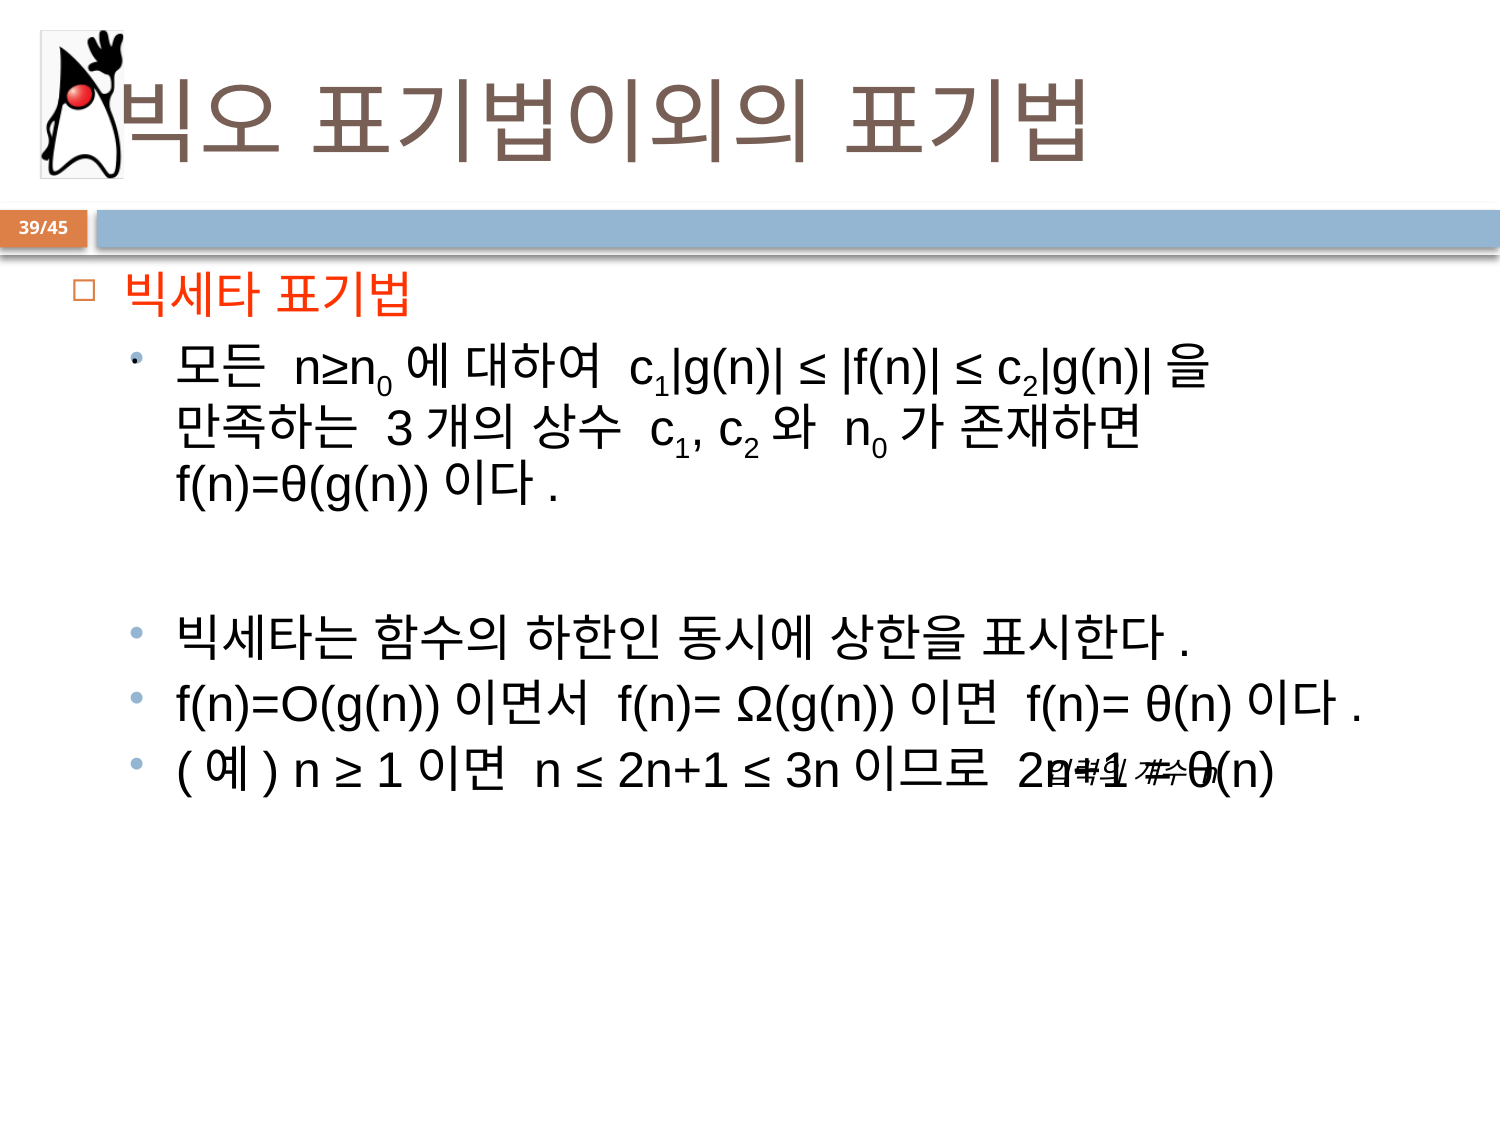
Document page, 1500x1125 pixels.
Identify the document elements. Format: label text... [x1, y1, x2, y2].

title 빅오 표기법이외의 표기법 [100, 37, 1438, 200]
picture [39, 30, 124, 179]
text_box 입력의 개수 n [1028, 746, 1234, 797]
text_box . [115, 318, 1132, 379]
slide_number 39/45 [0, 208, 88, 249]
list 빅세타 표기법 모든 n≥n0에 대하여 c1|g(n)| ≤ |f(n)| ≤ c2|g(n)|을 만족하는 3개의 상수 c1, c2와 n0가 존재하면 f(n)=θ(g(n))이다. 빅세타는 함수의 하한인 동시에 상한을 표시한다. f(n)=O(g(n))이면서 f(n)= Ω(g(n))이면 f(n)= θ(n)이다. (예) n ≥ 1이면 n ≤ 2n+1 ≤ 3n이므로 2n+1 = θ(n) [55, 262, 1421, 608]
